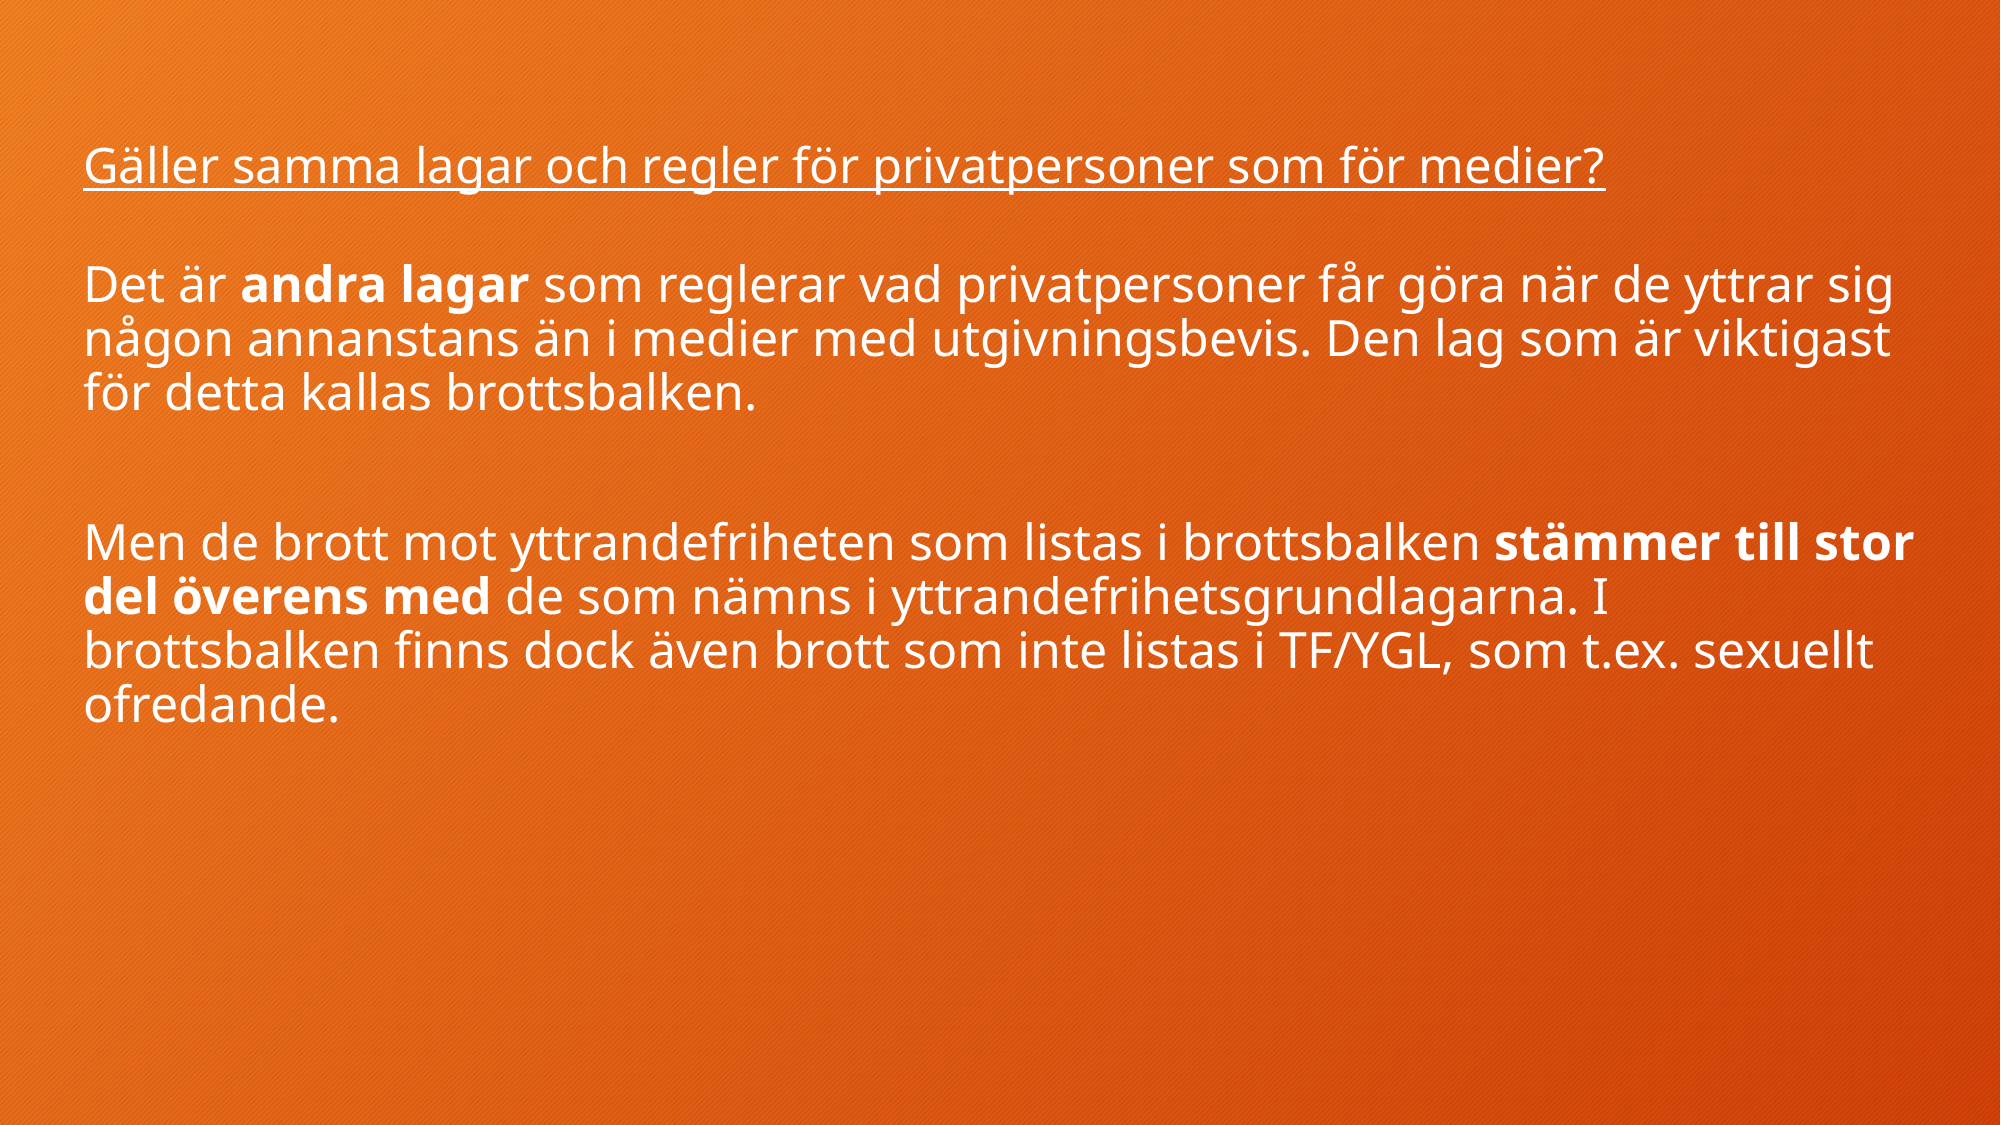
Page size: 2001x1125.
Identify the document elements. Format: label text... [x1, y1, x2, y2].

list Det är andra lagar som reglerar vad privatpersoner får göra när de yttrar sig någon annanstans än i medier med utgivningsbevis. Den lag som är viktigast för detta kallas brottsbalken. Men de brott mot yttrandefriheten som listas i brottsbalken stämmer till stor del överens med de som nämns i yttrandefrihetsgrundlagarna. I brottsbalken finns dock även brott som inte listas i TF/YGL, som t.ex. sexuellt ofredande. [68, 252, 1932, 1000]
title Gäller samma lagar och regler för privatpersoner som för medier? [68, 97, 1932, 223]
